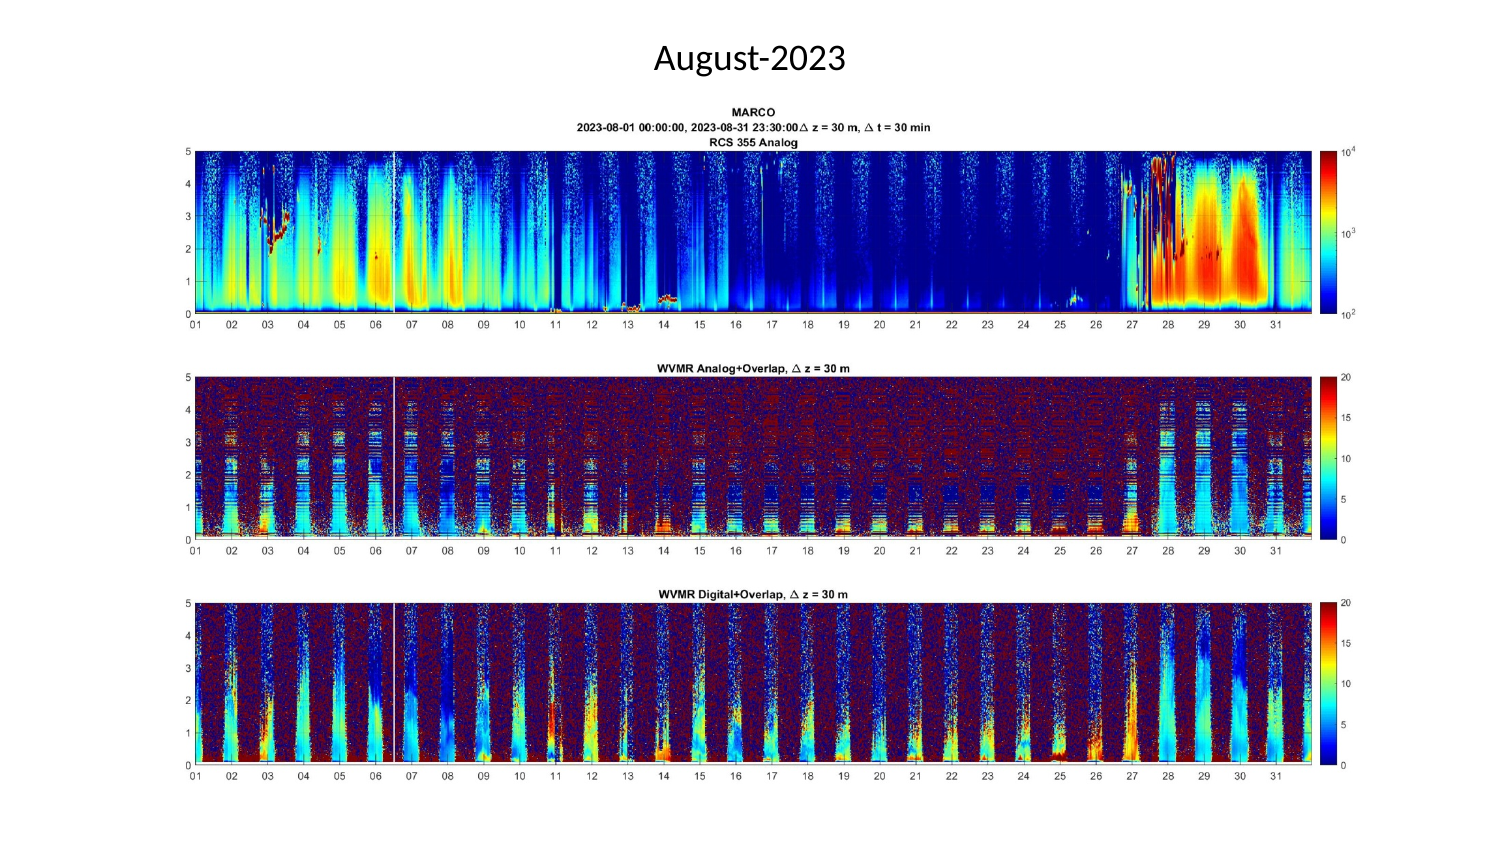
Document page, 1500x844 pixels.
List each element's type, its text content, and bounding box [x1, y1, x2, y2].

picture [0, 94, 1500, 844]
title August-2023 [128, 20, 1371, 92]
